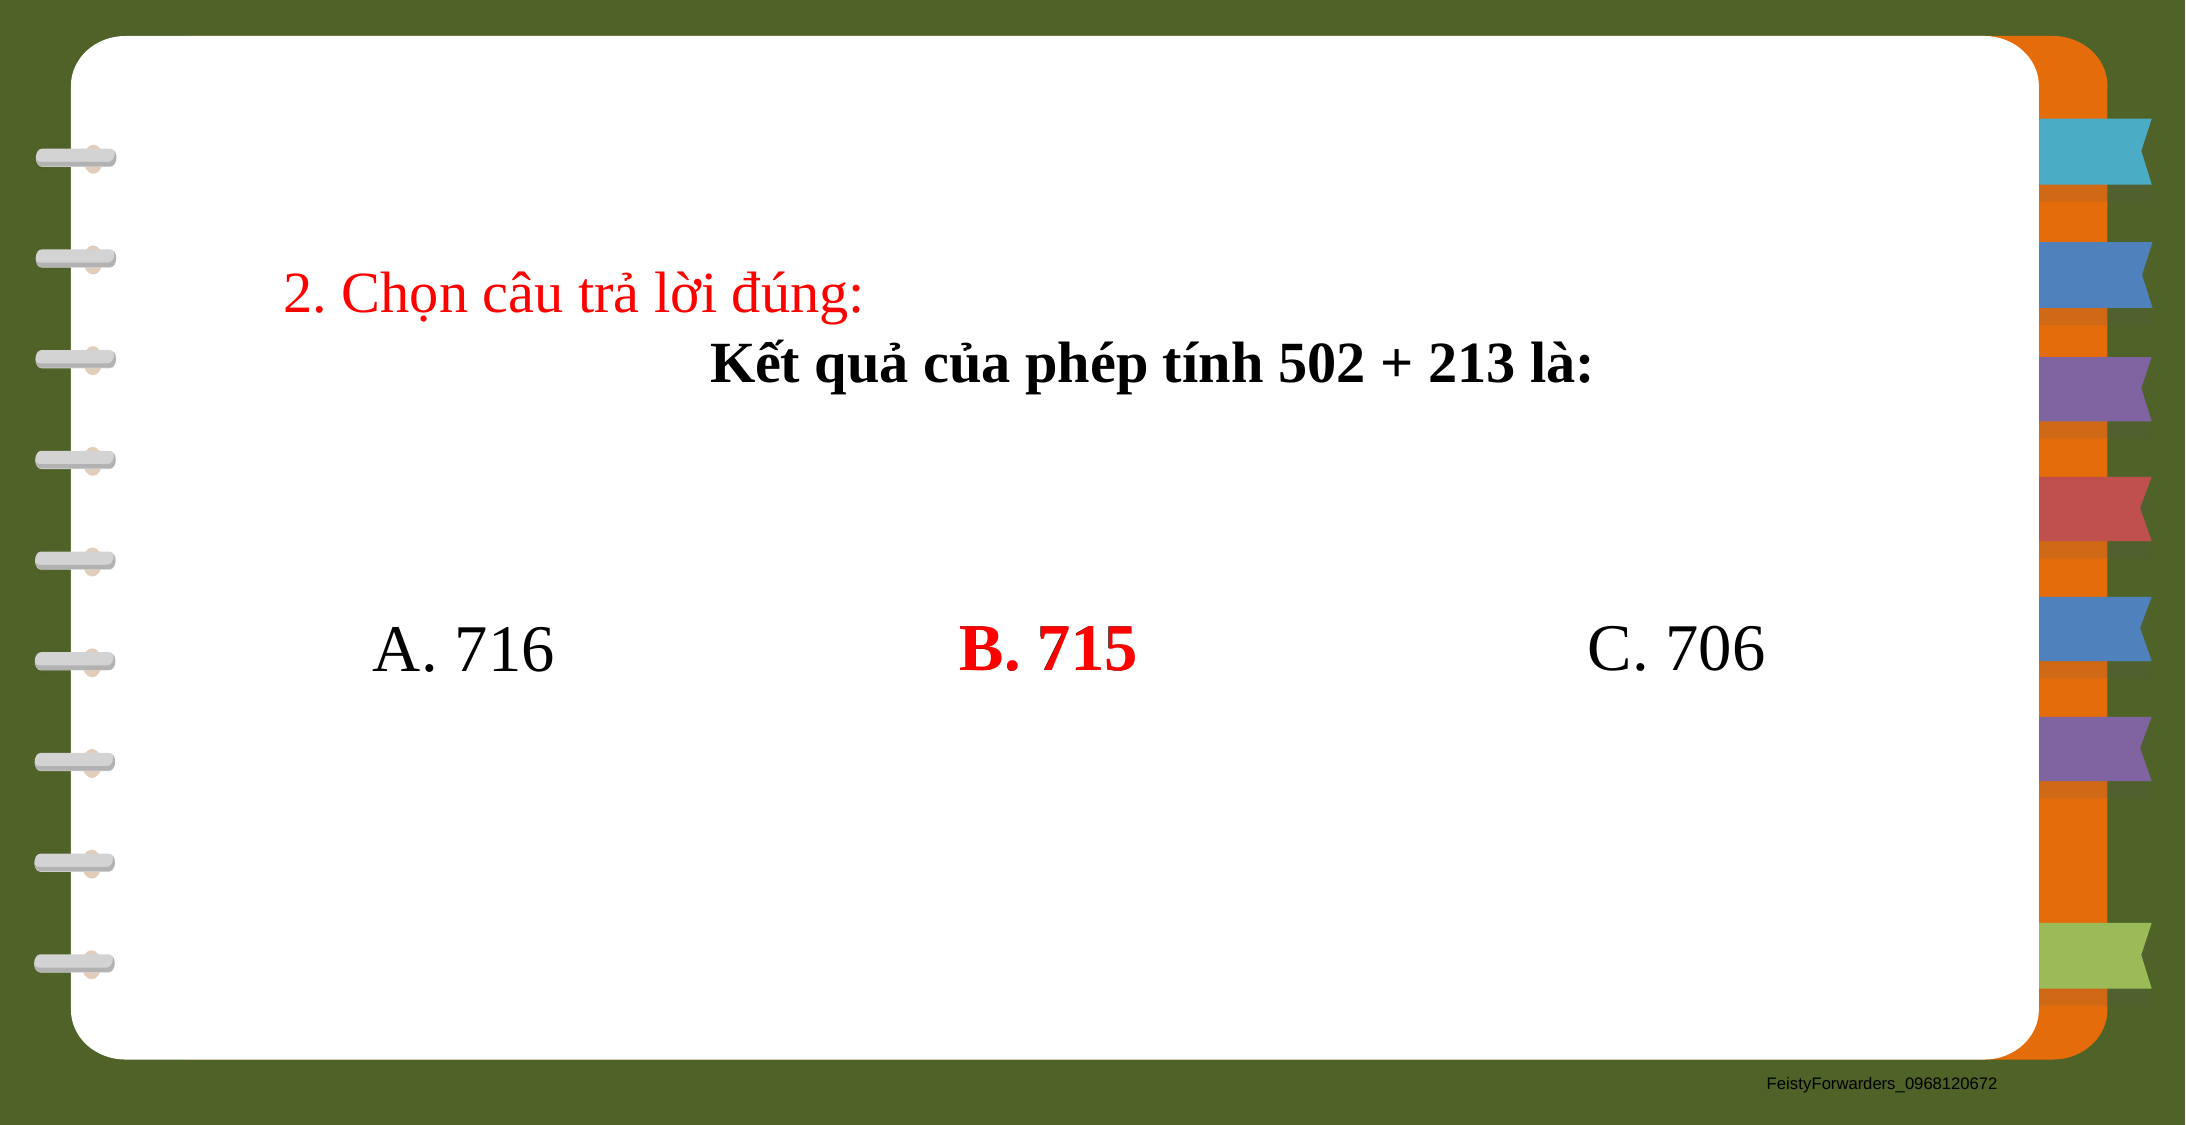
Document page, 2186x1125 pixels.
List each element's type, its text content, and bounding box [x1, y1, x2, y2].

text_box B. 715 [945, 596, 1154, 692]
text_box C. 706 [1572, 596, 1781, 692]
text_box A. 716 [358, 597, 571, 693]
text_box 2. Chọn câu trả lời đúng: Kết quả của phép tính 502 + 213 là: [269, 246, 2038, 402]
